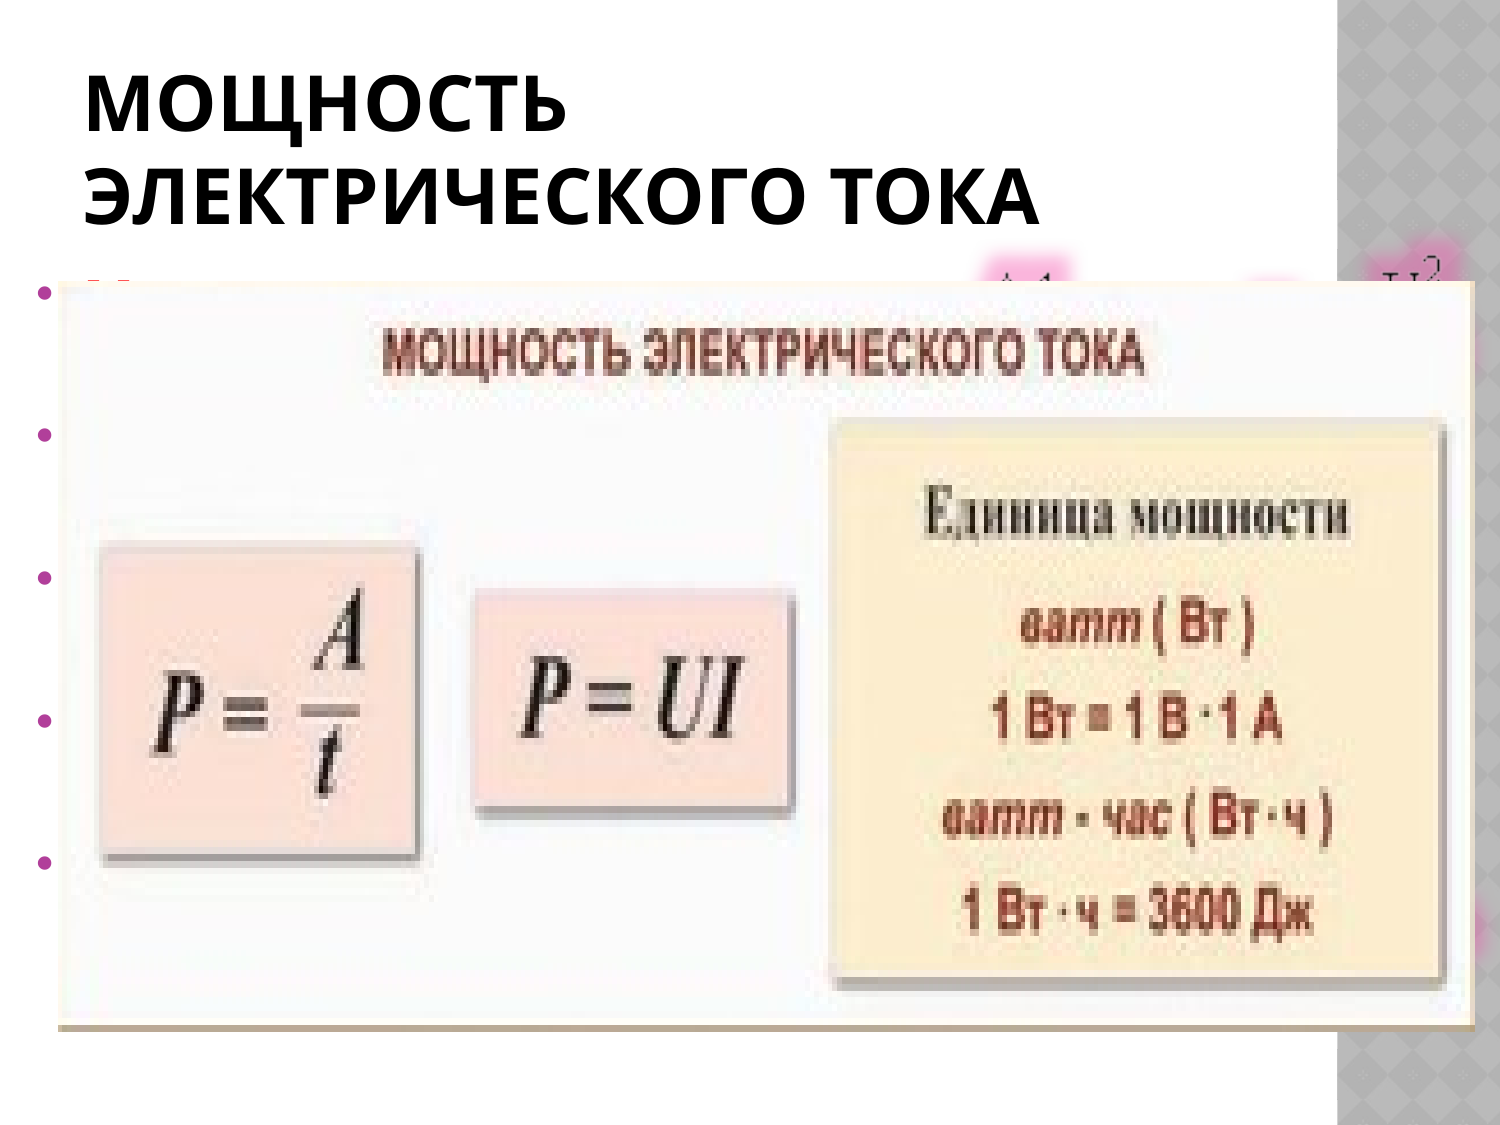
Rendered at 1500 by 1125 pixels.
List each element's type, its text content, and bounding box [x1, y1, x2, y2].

title Мощность электрического тока [75, 52, 1263, 240]
picture [58, 280, 1475, 1032]
list Мощность электрического тока: Мощность выражается в ваттах (Вт). Полная мощность источника Мощность во внешней цепи Коэффициентом полезного действия источника [23, 257, 809, 1102]
picture [890, 245, 1455, 279]
text_box P = U2 /R [52, 278, 809, 1043]
